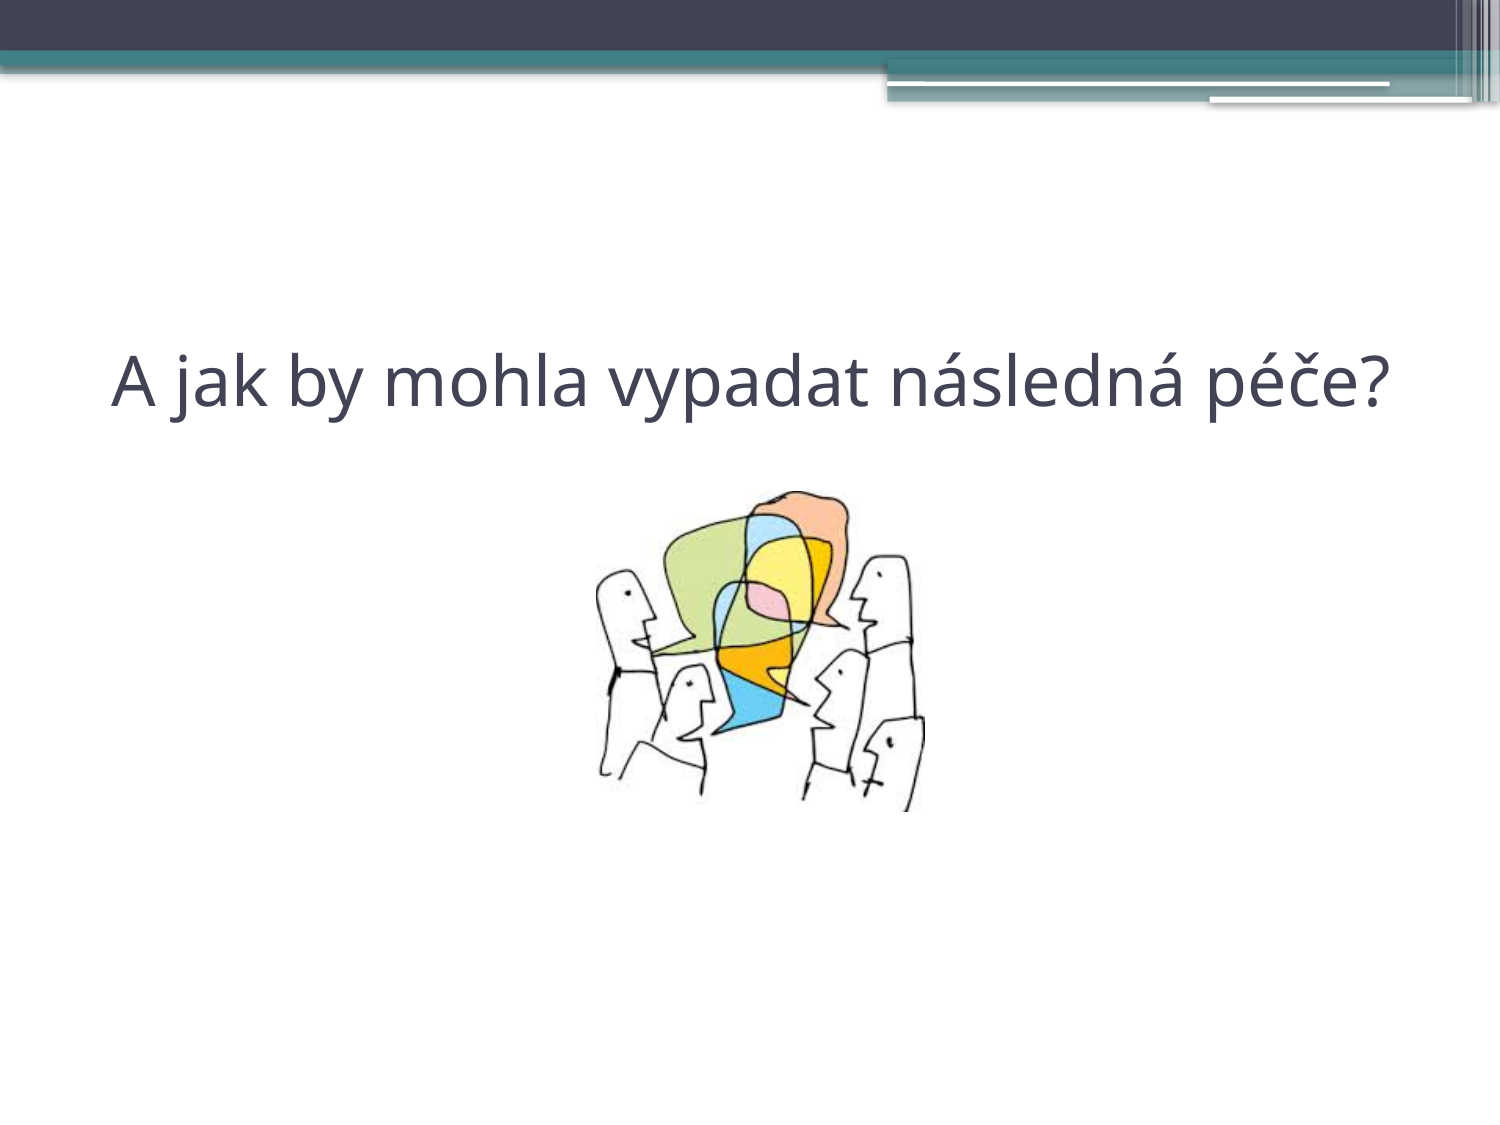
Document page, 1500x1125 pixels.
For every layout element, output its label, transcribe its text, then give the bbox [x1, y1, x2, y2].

title A jak by mohla vypadat následná péče? [76, 290, 1427, 466]
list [596, 491, 925, 813]
